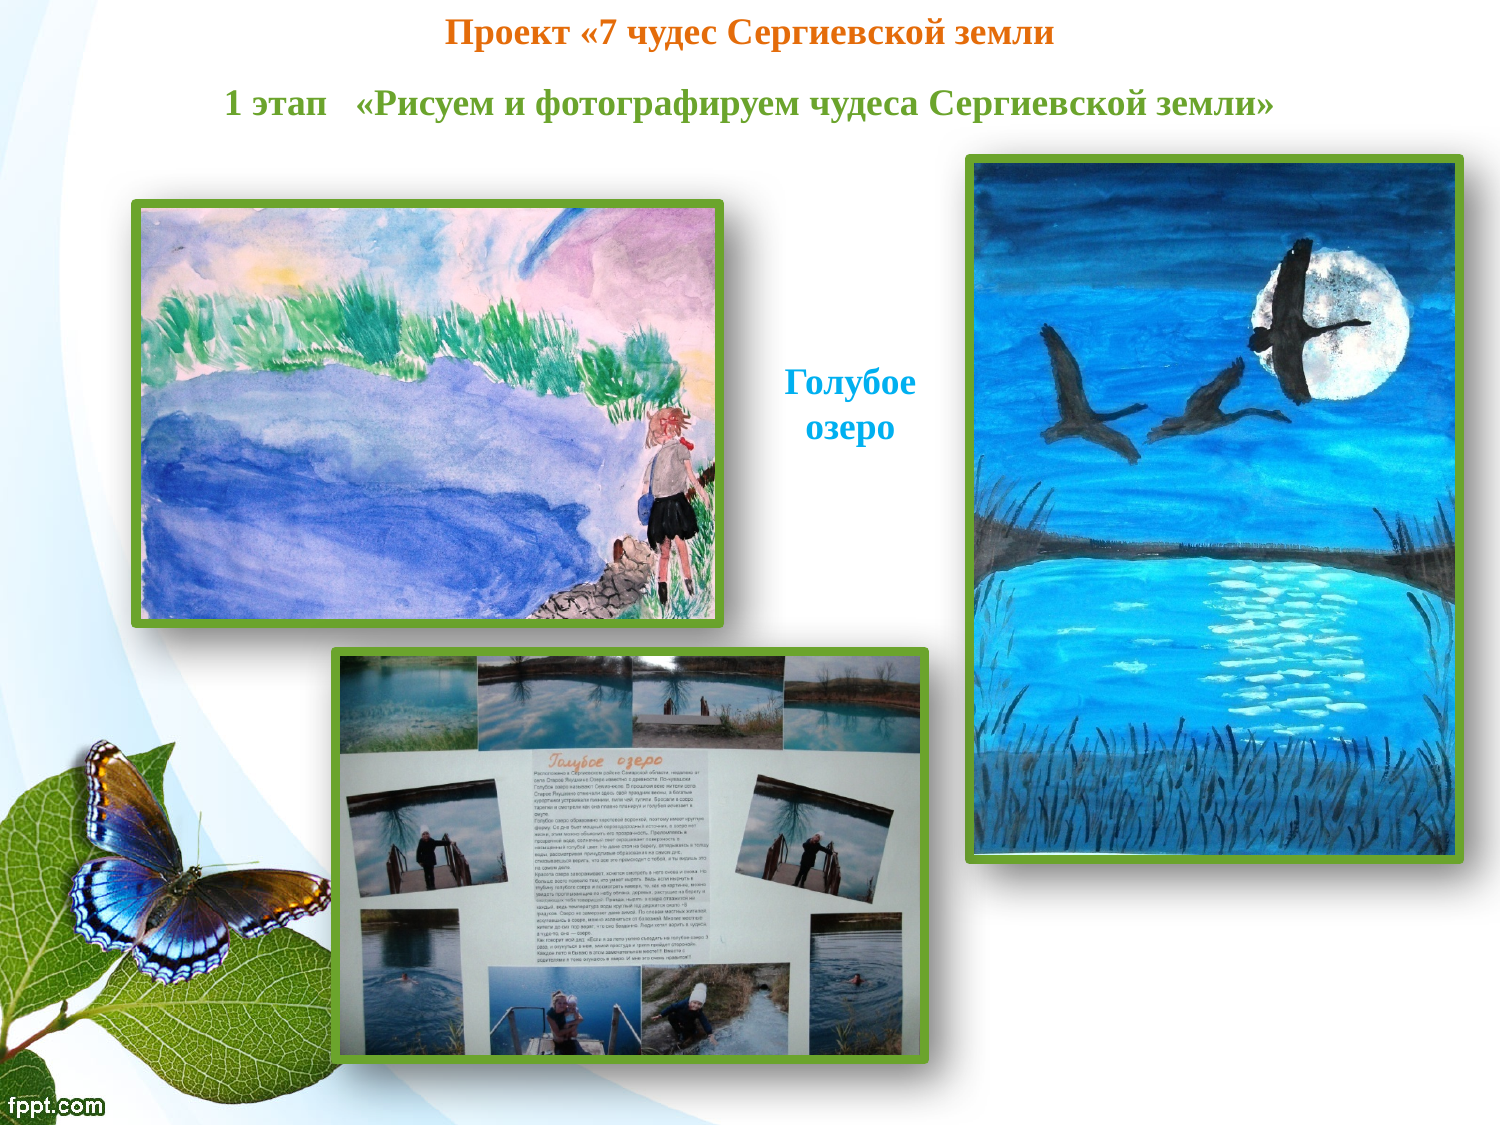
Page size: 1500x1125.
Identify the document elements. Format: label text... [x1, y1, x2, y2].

picture [0, 0, 1500, 1125]
text_box 1 этап «Рисуем и фотографируем чудеса Сергиевской земли» [140, 70, 1360, 130]
text_box Проект «7 чудес Сергиевской земли [257, 0, 1243, 60]
text_box Голубое озеро [749, 349, 951, 455]
